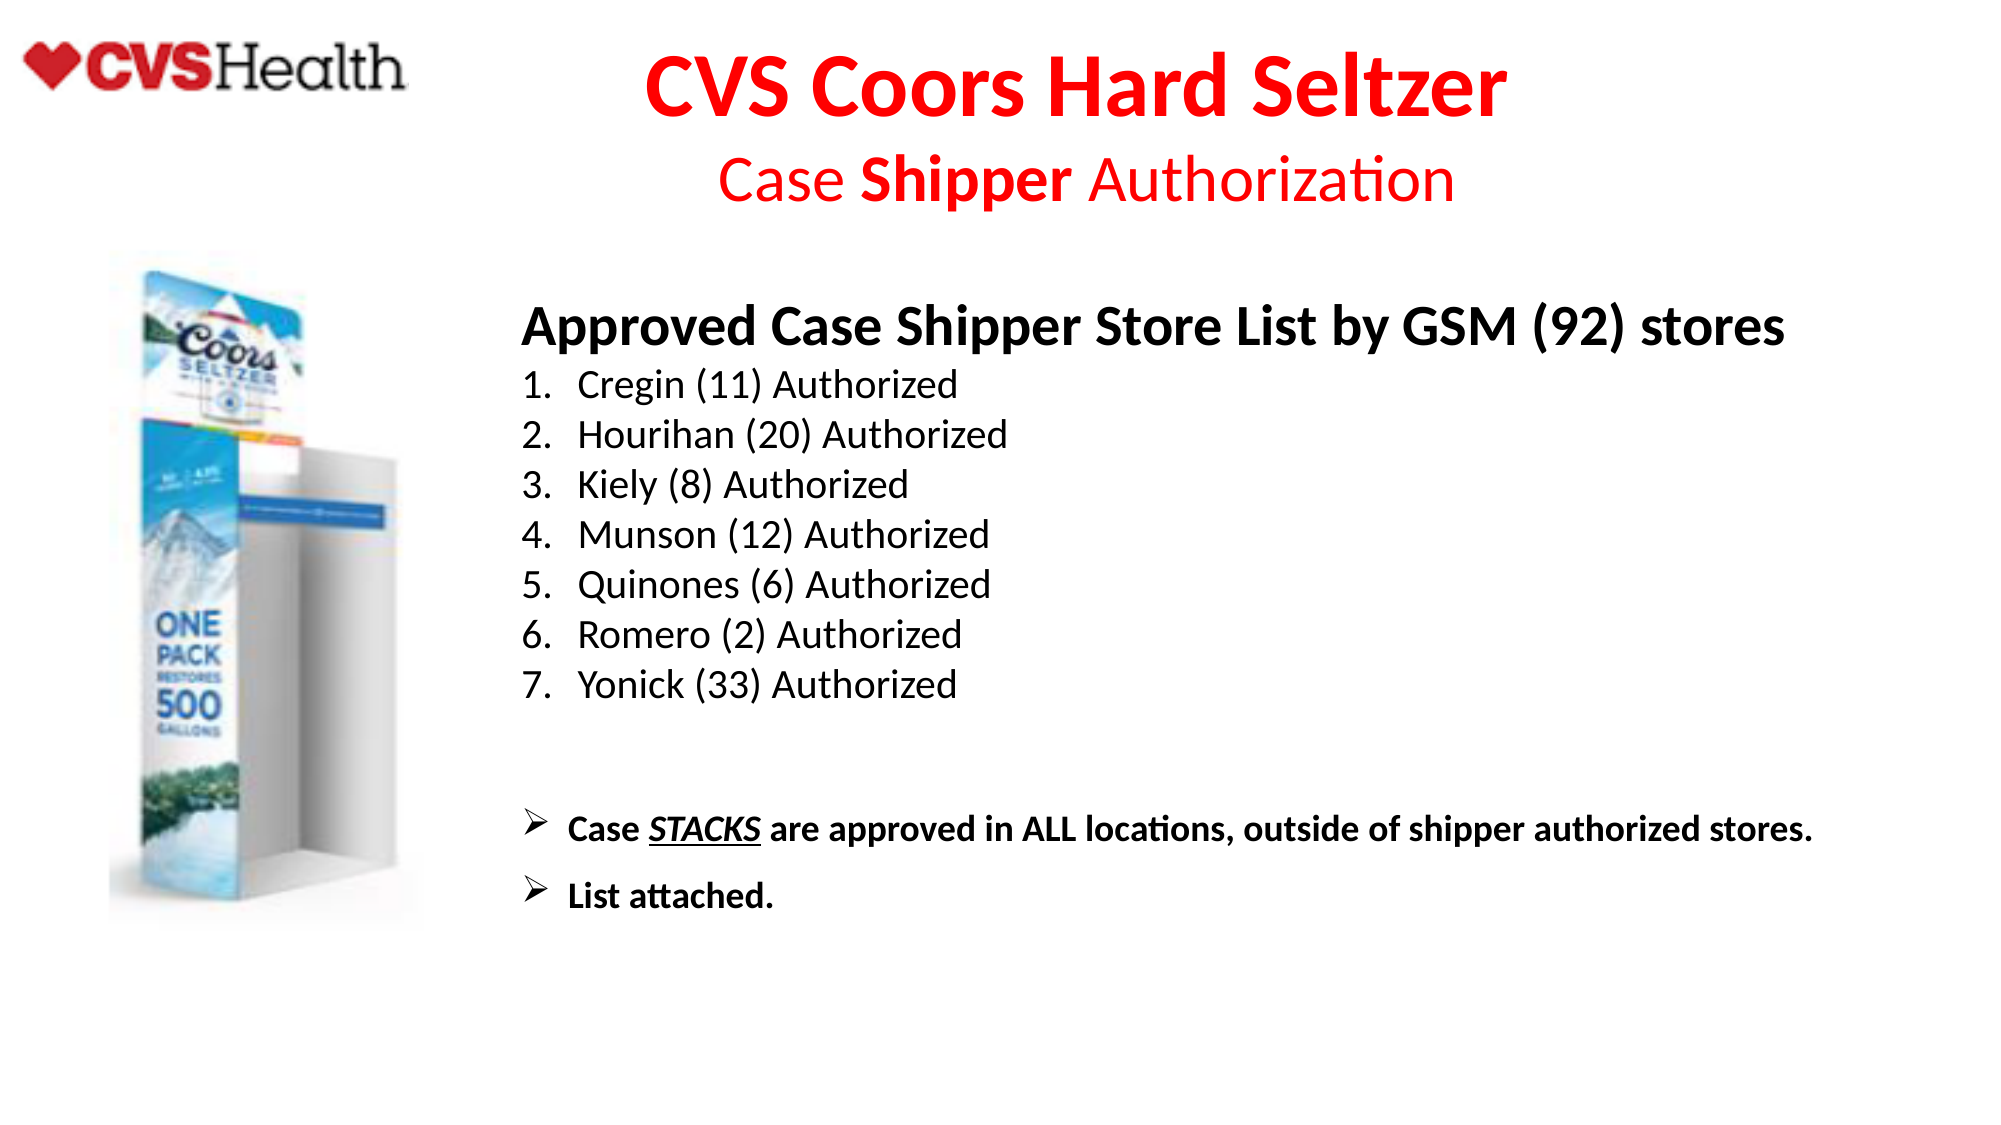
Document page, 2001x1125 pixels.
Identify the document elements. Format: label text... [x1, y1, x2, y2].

text_box Case STACKS are approved in ALL locations, outside of shipper authorized stores. List attached. [506, 773, 1860, 924]
picture [99, 224, 426, 940]
text_box Approved Case Shipper Store List by GSM (92) stores Cregin (11) Authorized Hourihan (20) Authorized Kiely (8) Authorized Munson (12) Authorized Quinones (6) Authorized Romero (2) Authorized Yonick (33) Authorized [506, 279, 1820, 715]
text_box CVS Coors Hard Seltzer Case Shipper Authorization [630, 17, 1546, 223]
picture [0, 9, 409, 136]
